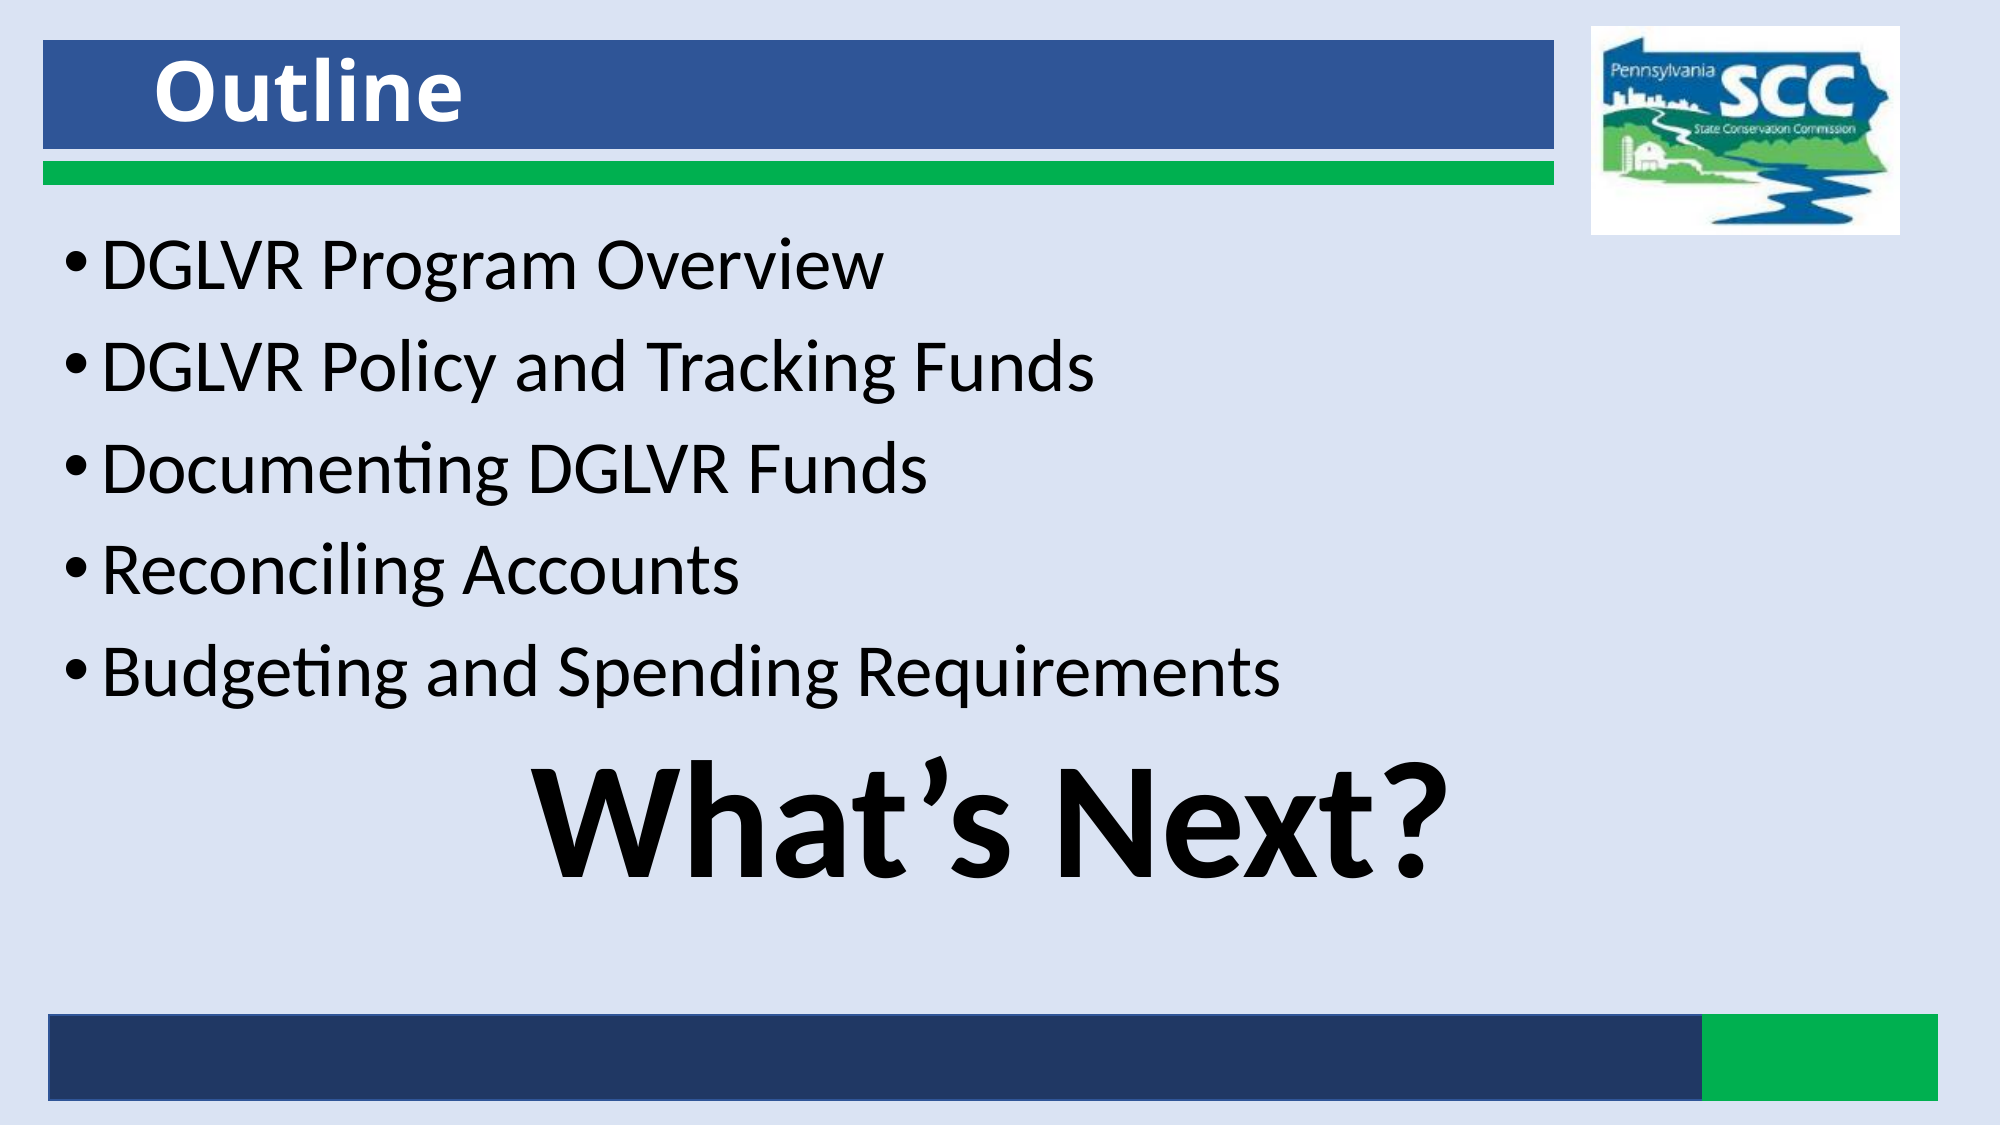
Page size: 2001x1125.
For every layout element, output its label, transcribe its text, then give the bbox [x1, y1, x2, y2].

text_box [43, 161, 1554, 185]
text_box [1107, 40, 1554, 149]
text_box [1702, 1014, 1938, 1101]
text_box [48, 1014, 1702, 1101]
text_box Outline [137, 26, 1107, 161]
list DGLVR Program Overview DGLVR Policy and Tracking Funds Documenting DGLVR Funds Reconciling Accounts Budgeting and Spending Requirements What’s Next? [48, 217, 1937, 993]
picture [1591, 26, 1900, 235]
text_box [43, 40, 137, 149]
